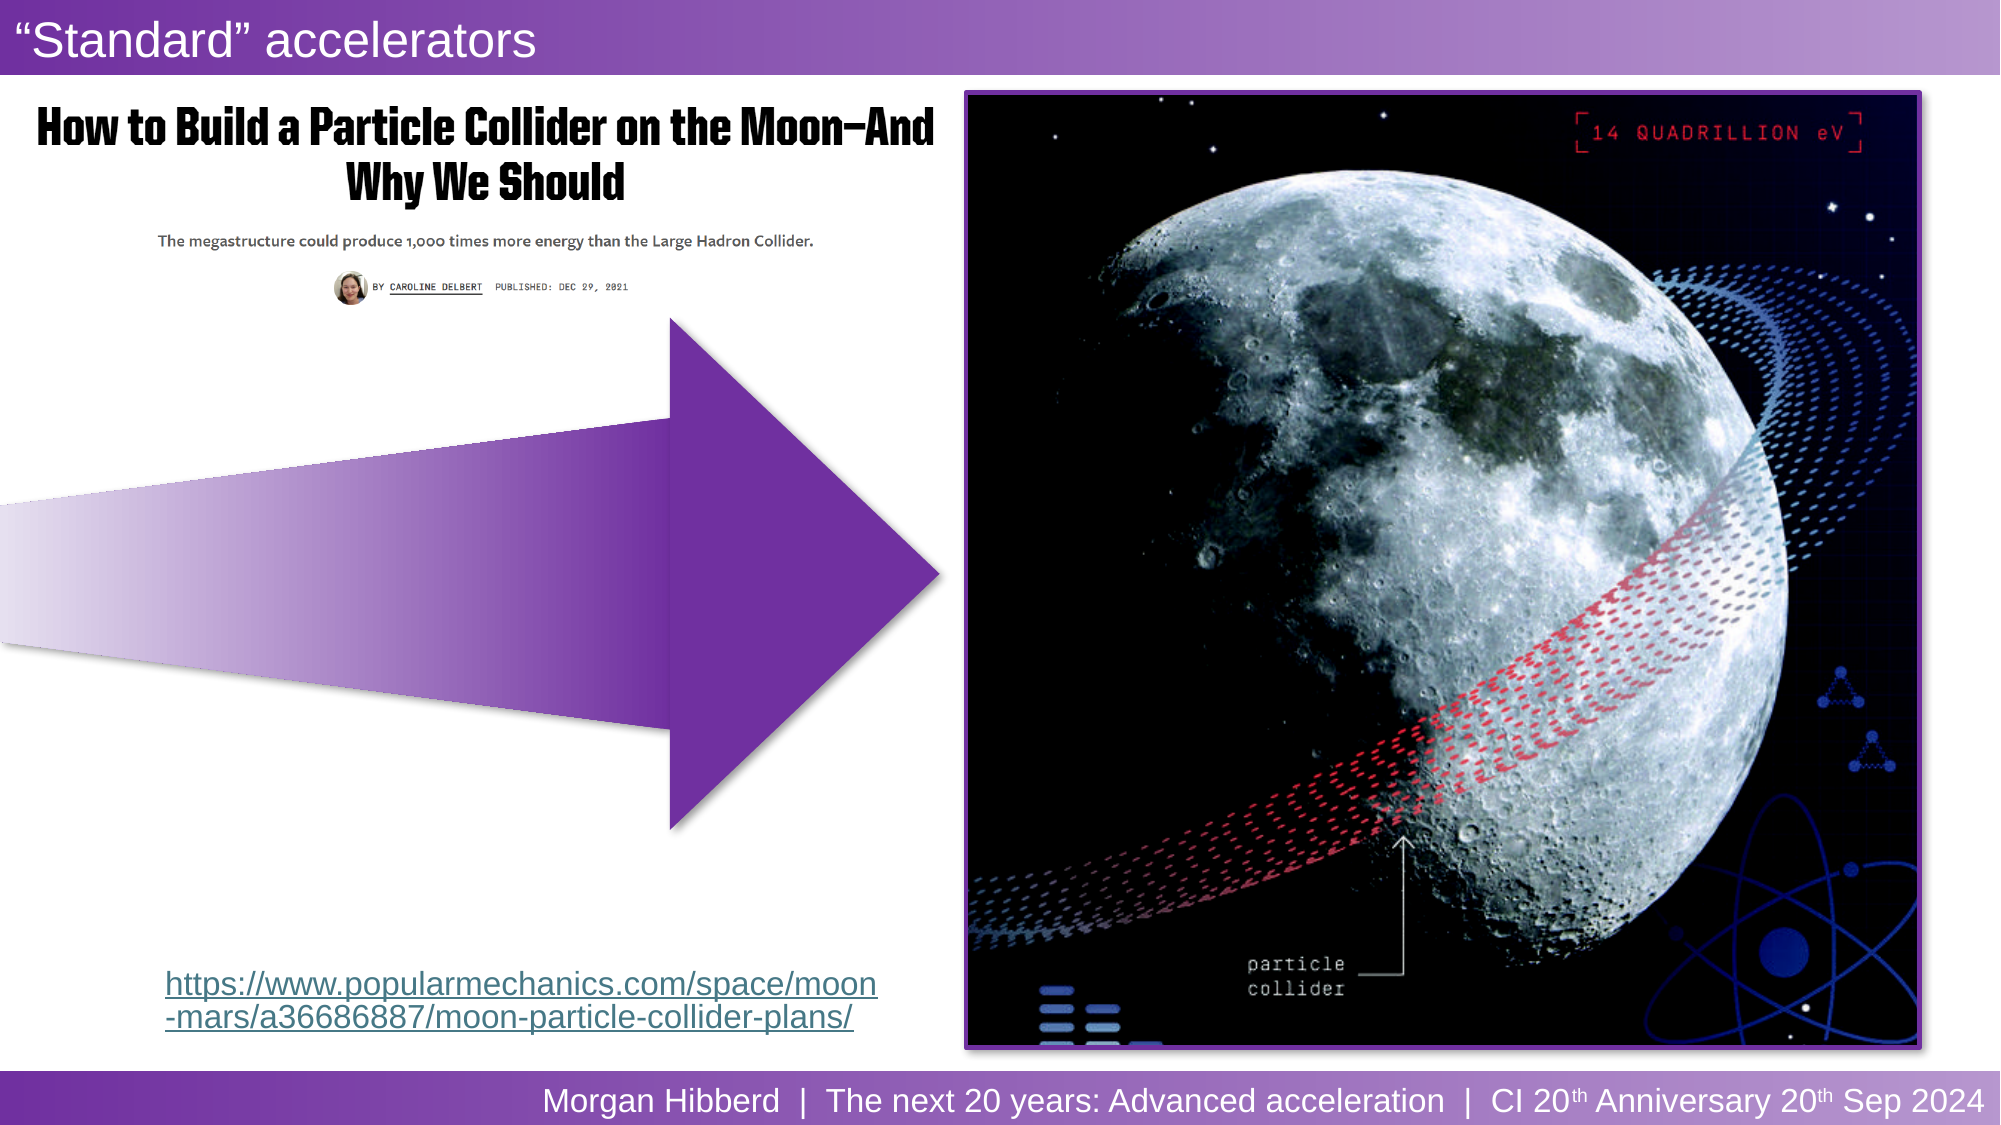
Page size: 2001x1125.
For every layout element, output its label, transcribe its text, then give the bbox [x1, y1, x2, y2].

text_box [0, 416, 667, 731]
text_box [668, 314, 942, 834]
text_box https://www.popularmechanics.com/space/moon-mars/a36686887/moon-particle-collider-plans/ [150, 954, 903, 1009]
text_box Morgan Hibberd | The next 20 years: Advanced acceleration | CI 20th Anniversary 20th Sep 2024 [0, 1071, 2000, 1125]
picture [967, 94, 1918, 1046]
text_box “Standard” accelerators [0, 0, 2000, 75]
picture [31, 102, 940, 307]
